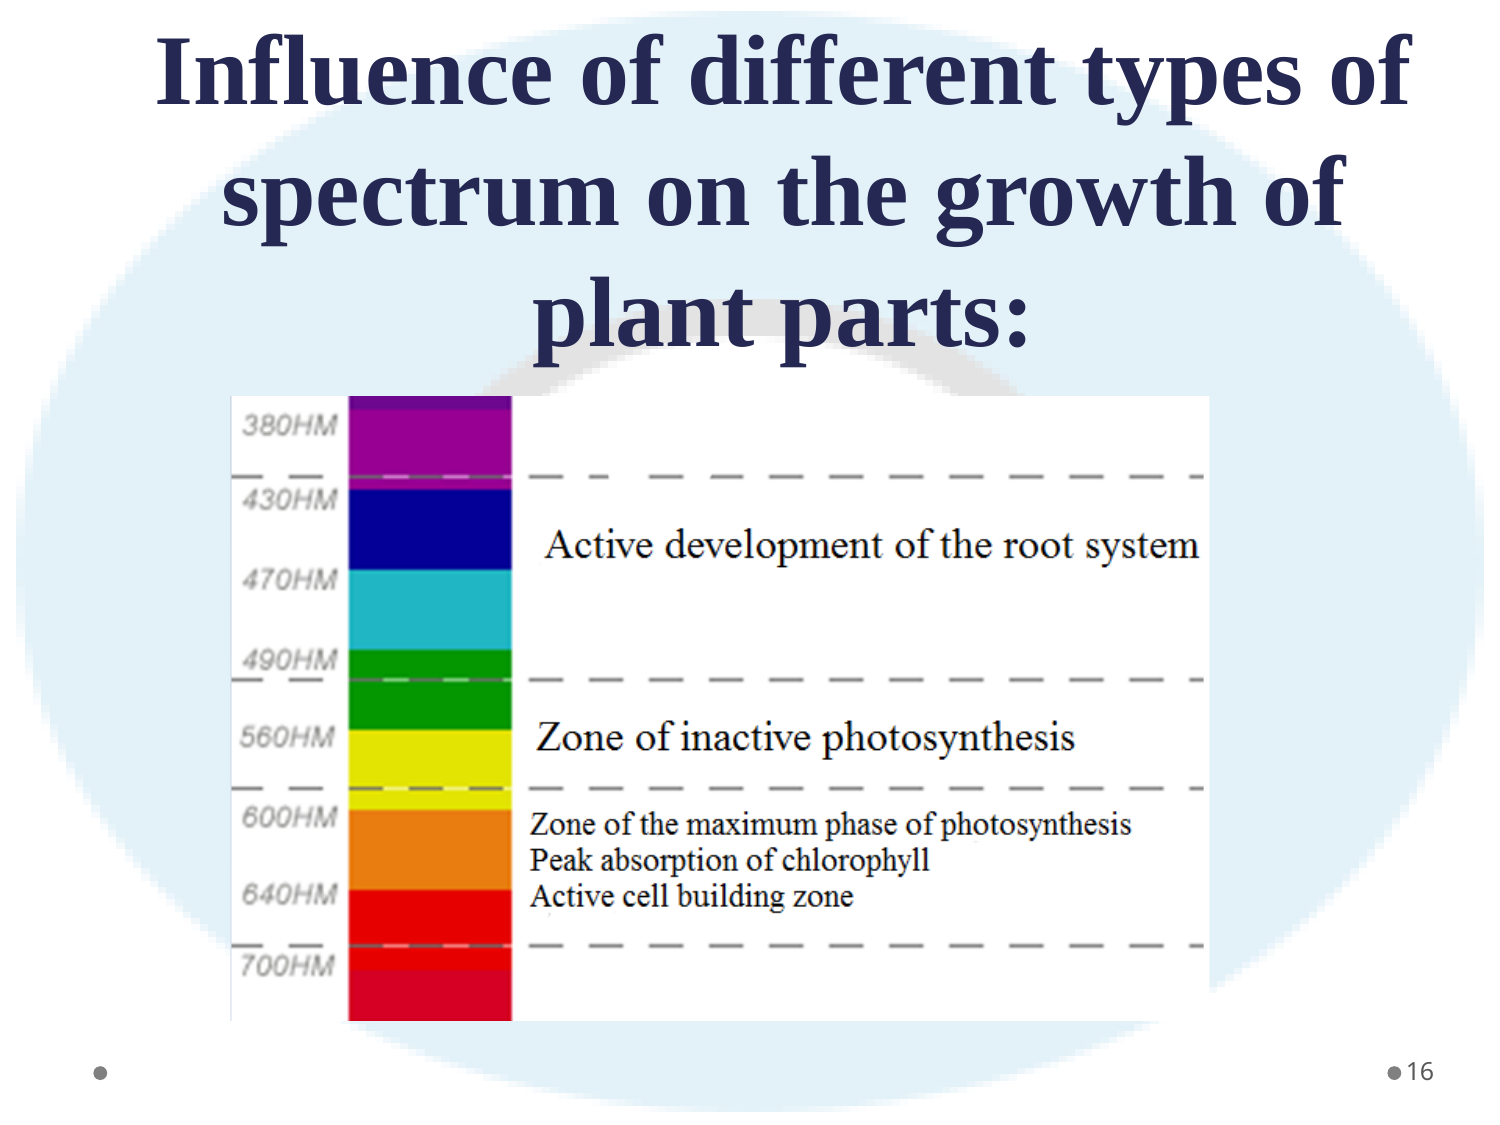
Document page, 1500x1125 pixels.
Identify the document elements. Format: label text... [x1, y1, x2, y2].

title Influence of different types of spectrum on the growth of plant parts: [121, 54, 1447, 374]
picture [229, 395, 1210, 1021]
slide_number 16 [1401, 1042, 1494, 1103]
